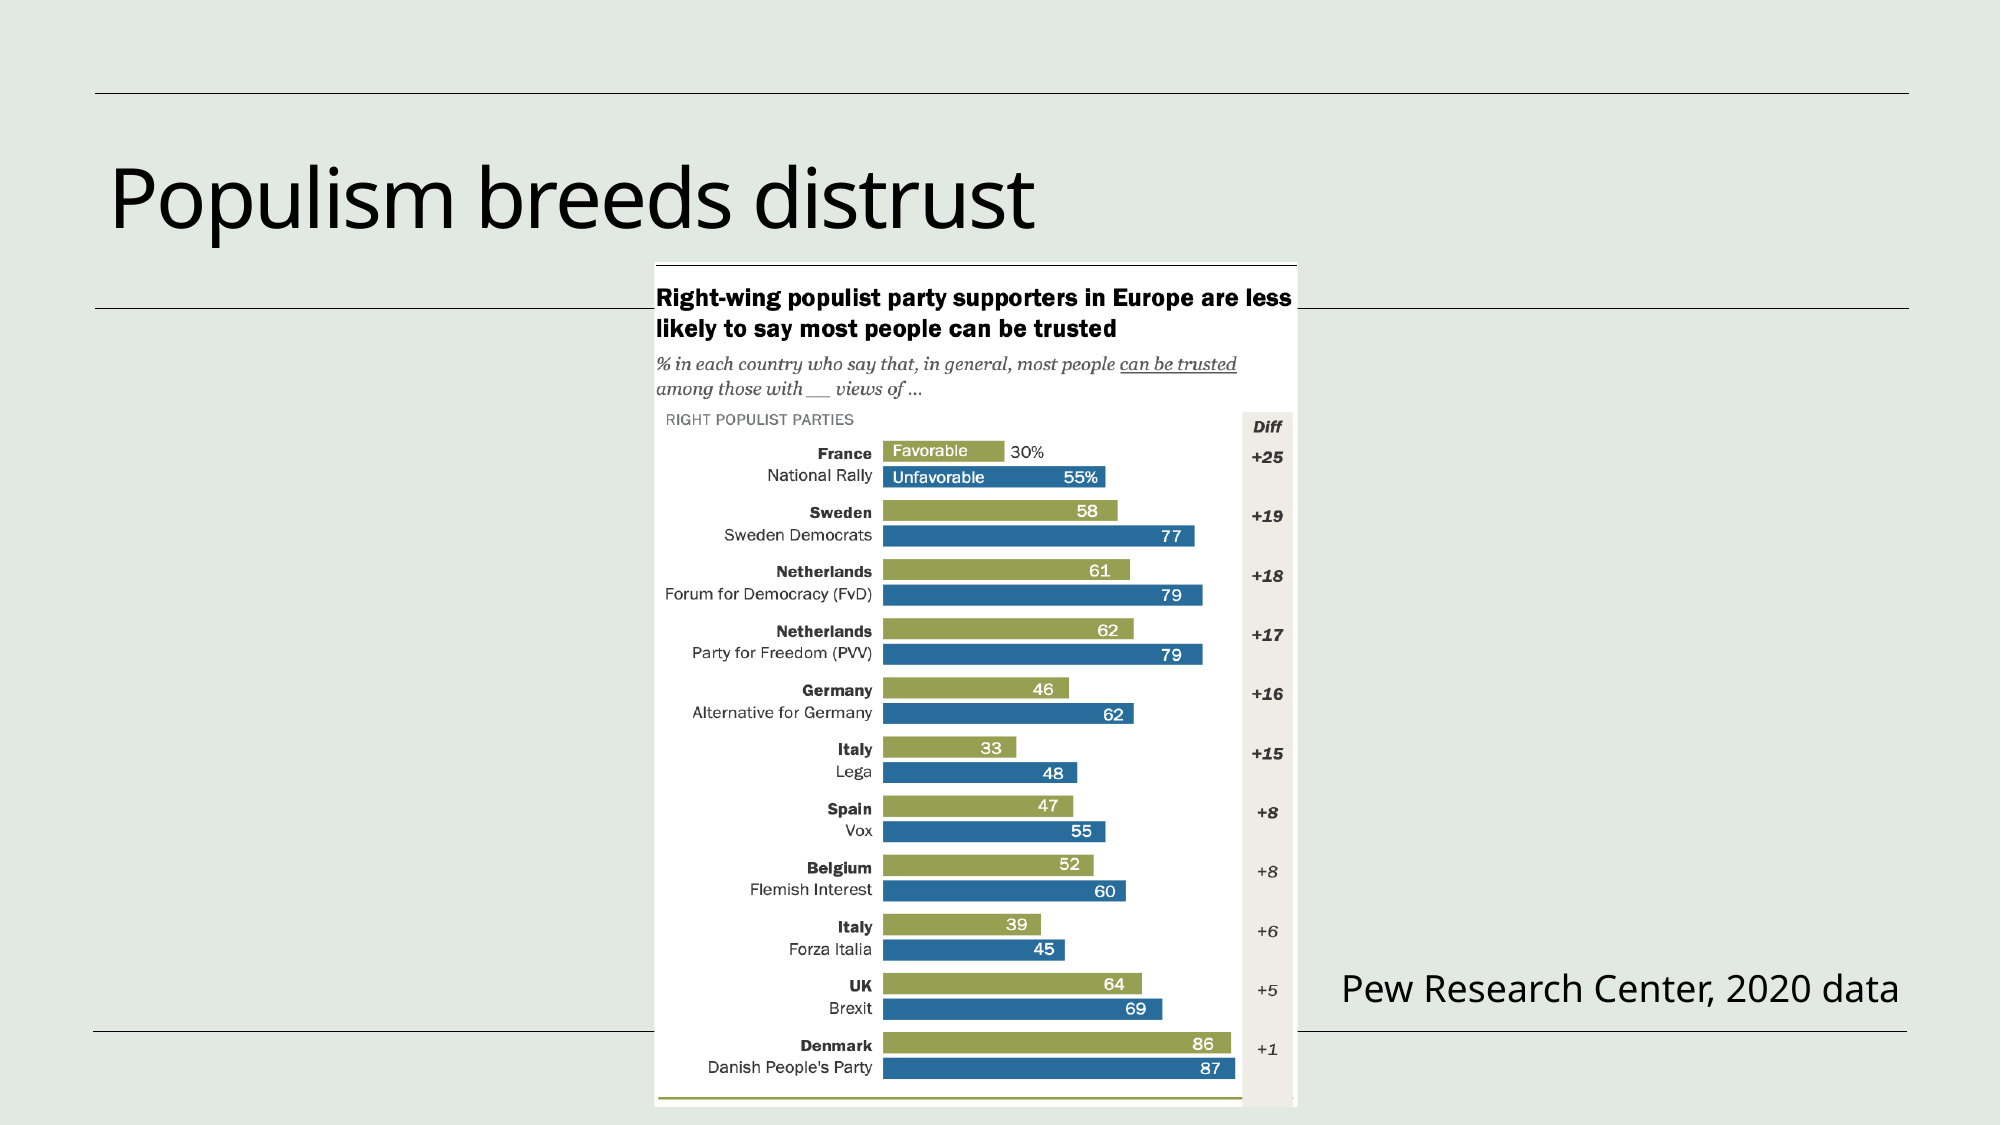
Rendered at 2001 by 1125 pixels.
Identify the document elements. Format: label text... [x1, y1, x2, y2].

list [654, 262, 1298, 1107]
text_box Pew Research Center, 2020 data [1326, 957, 1965, 1017]
title Populism breeds distrust [93, 113, 1907, 291]
